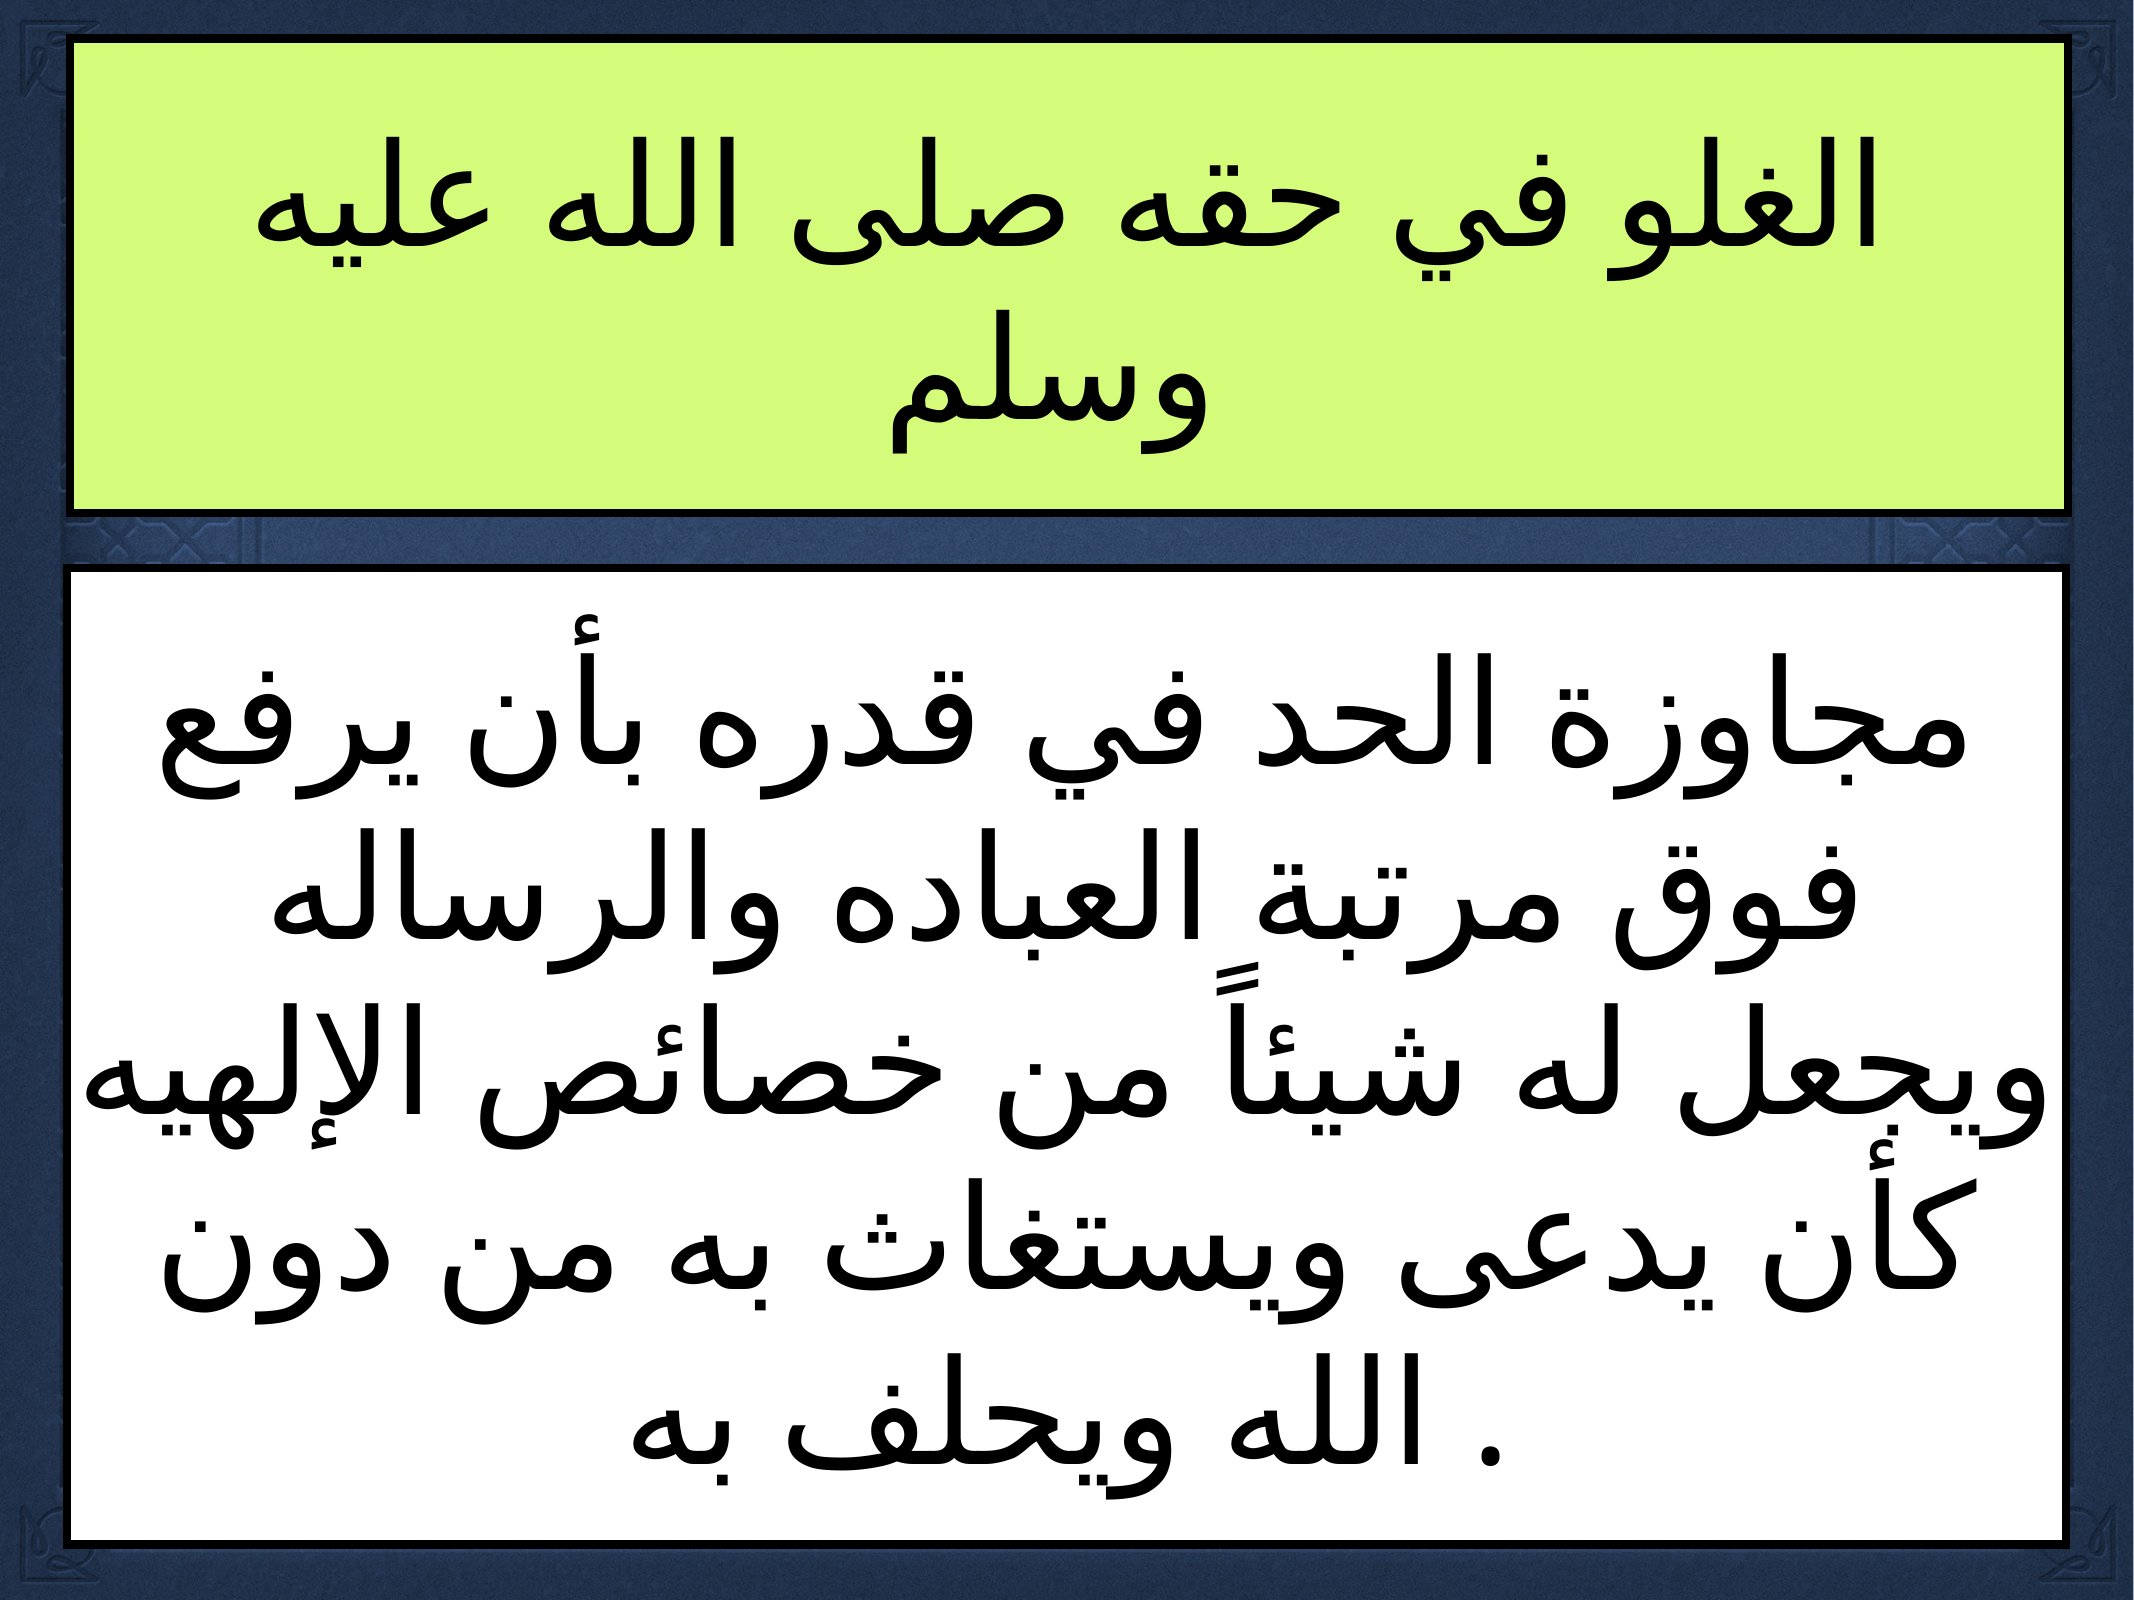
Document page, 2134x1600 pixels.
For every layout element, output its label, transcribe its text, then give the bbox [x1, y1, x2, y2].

picture [0, 0, 2134, 1600]
text_box مجاوزة الحد في قدره بأن يرفع فوق مرتبة العباده والرساله ويجعل له شيئاً من خصائص الإلهيه كأن يدعى ويستغاث به من دون الله ويحلف به . [67, 568, 2066, 1545]
text_box الغلو في حقه صلى الله عليه وسلم [69, 38, 2069, 513]
